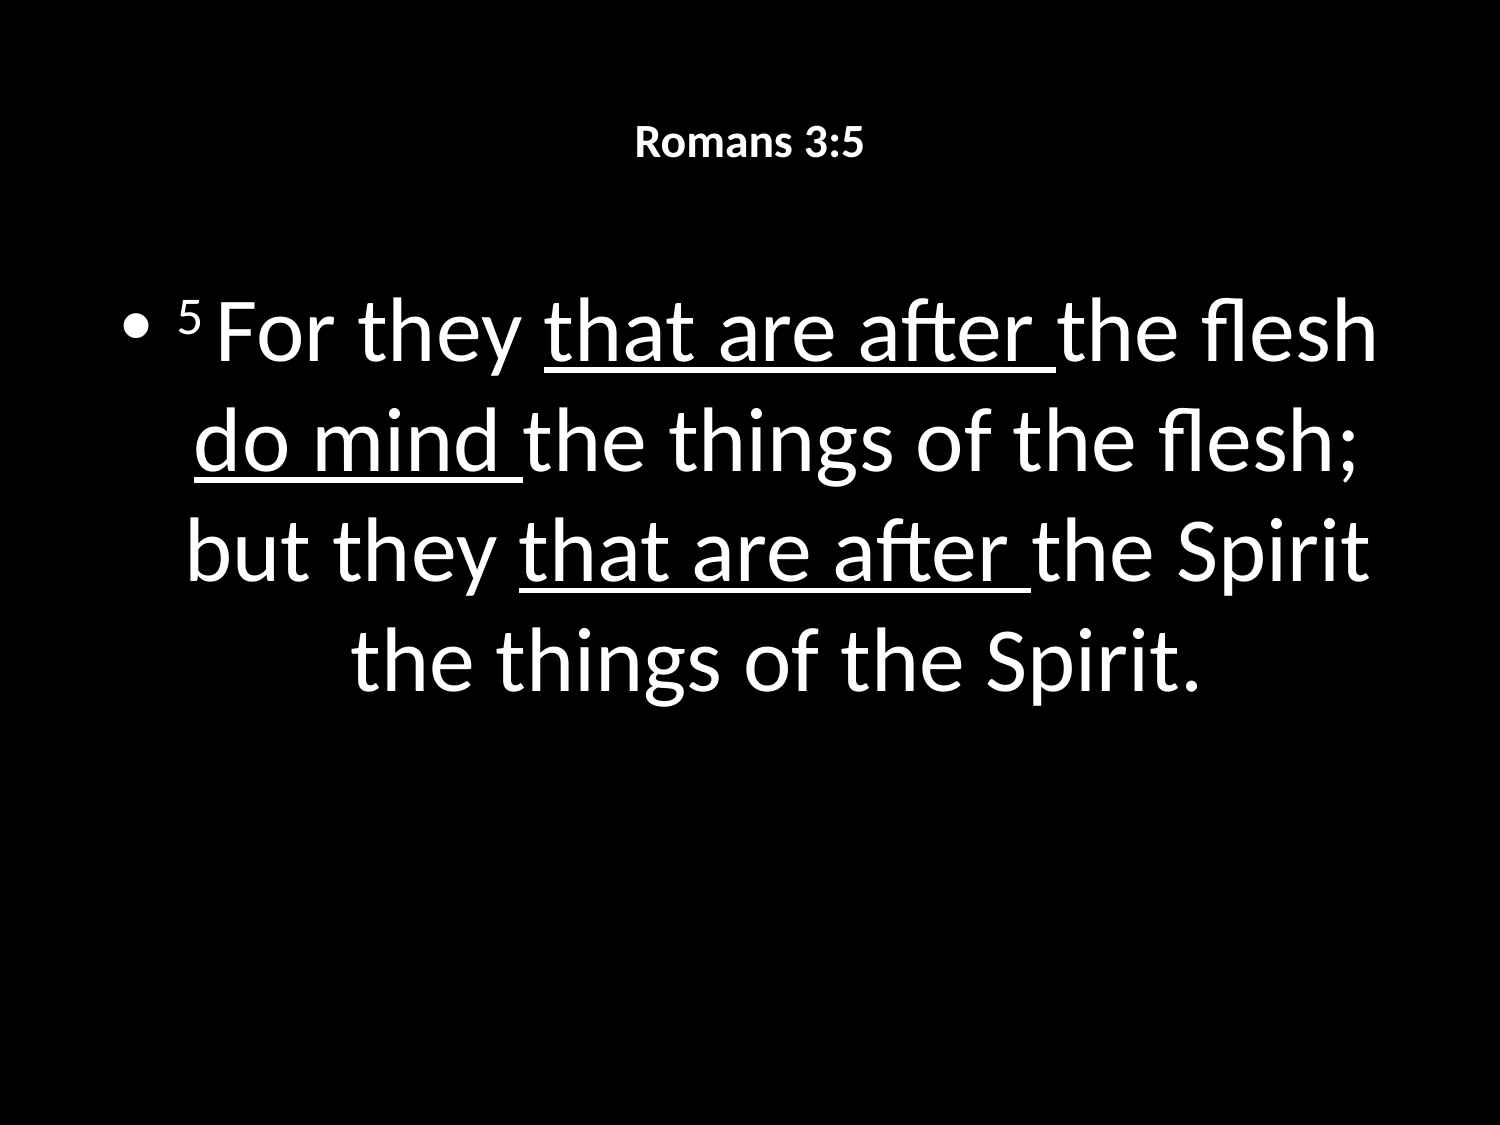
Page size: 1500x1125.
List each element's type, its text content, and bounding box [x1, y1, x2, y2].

title Romans 3:5 [75, 45, 1425, 233]
list 5 For they that are after the flesh do mind the things of the flesh; but they that are after the Spirit the things of the Spirit. [75, 262, 1425, 1005]
